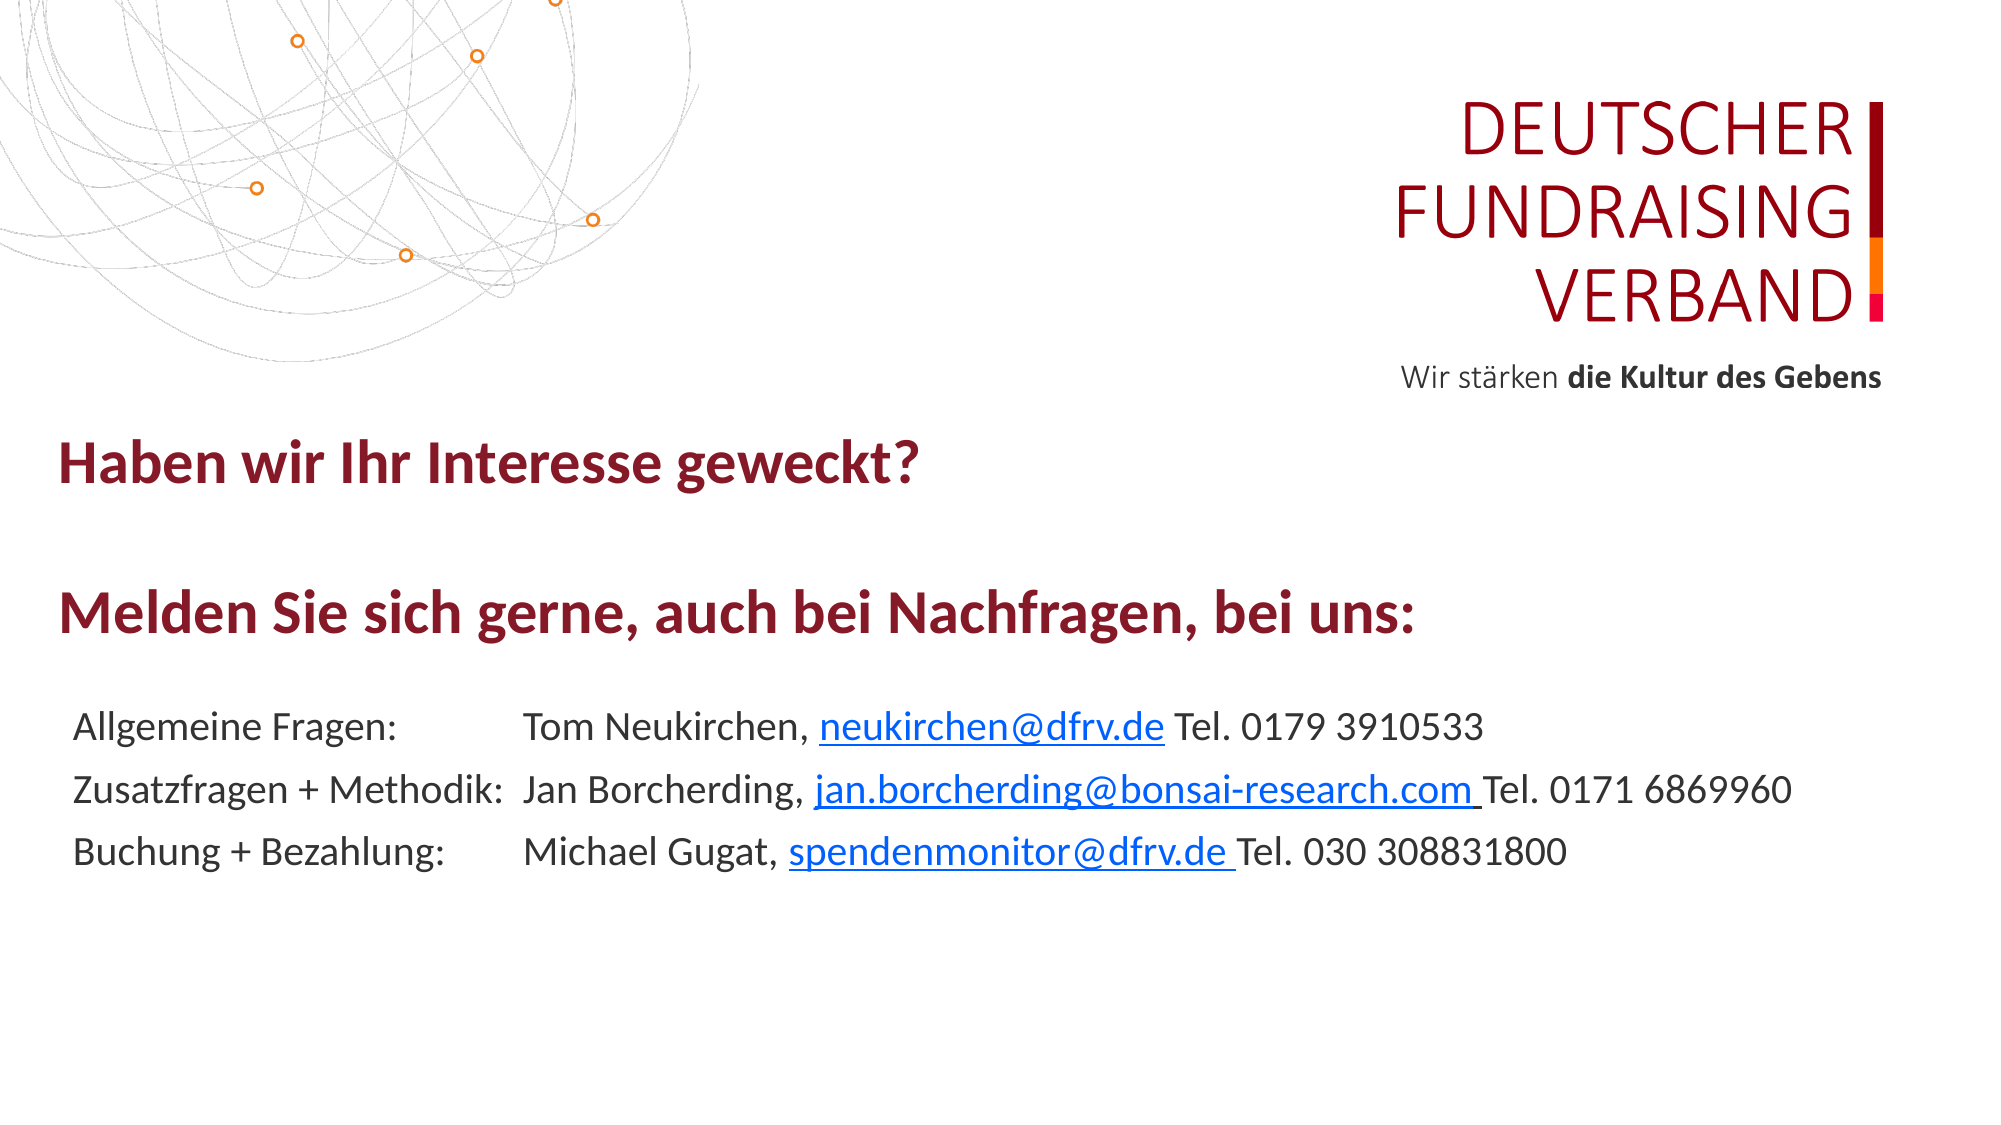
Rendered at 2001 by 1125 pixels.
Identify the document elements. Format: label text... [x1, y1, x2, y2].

subtitle Allgemeine Fragen: Tom Neukirchen, neukirchen@dfrv.de Tel. 0179 3910533 Zusatzfragen + Methodik: Jan Borcherding, jan.borcherding@bonsai-research.com Tel. 0171 6869960 Buchung + Bezahlung: Michael Gugat, spendenmonitor@dfrv.de Tel. 030 308831800 [72, 648, 1971, 1066]
title Haben wir Ihr Interesse geweckt? Melden Sie sich gerne, auch bei Nachfragen, bei uns: [58, 420, 1812, 1125]
picture [1399, 101, 1883, 388]
picture [0, 0, 700, 362]
